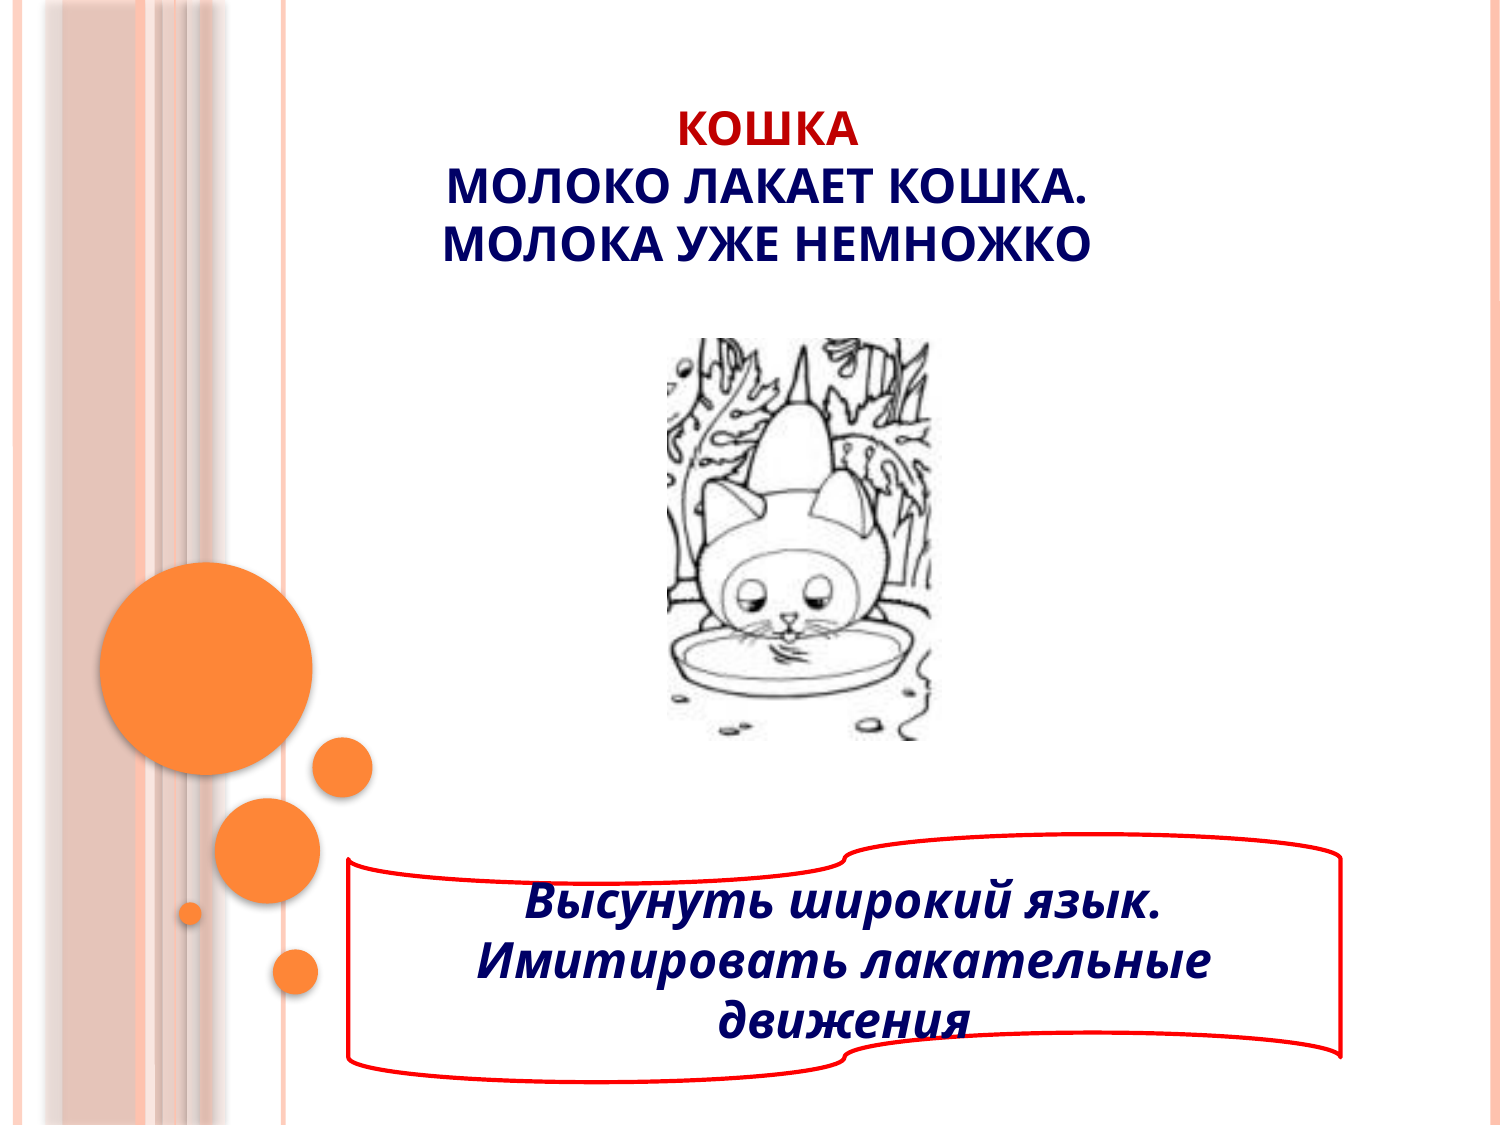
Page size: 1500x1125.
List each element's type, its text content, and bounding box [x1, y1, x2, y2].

text_box Высунуть широкий язык. Имитировать лакательные движения [346, 832, 1343, 1085]
picture [666, 337, 942, 741]
title Кошка Молоко лакает кошка. Молока уже немножко [87, 90, 1447, 504]
